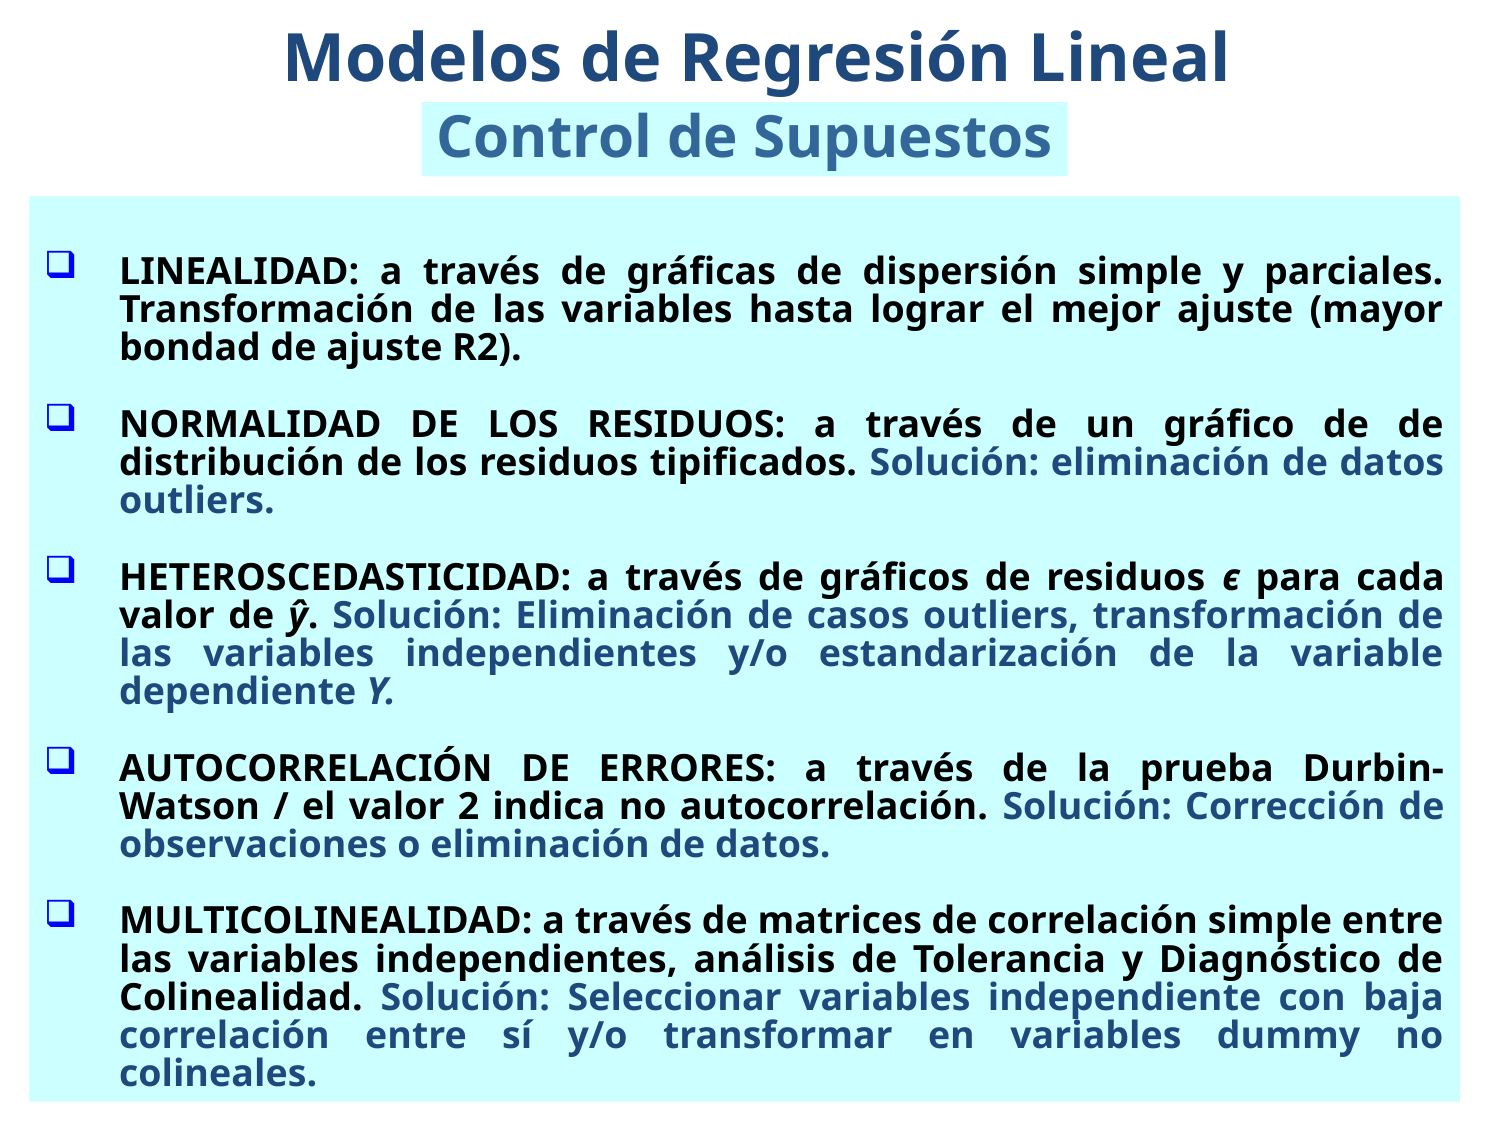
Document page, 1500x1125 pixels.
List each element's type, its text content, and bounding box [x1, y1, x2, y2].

text_box Control de Supuestos [421, 102, 1068, 177]
text_box LINEALIDAD: a través de gráficas de dispersión simple y parciales. Transformación de las variables hasta lograr el mejor ajuste (mayor bondad de ajuste R2). NORMALIDAD DE LOS RESIDUOS: a través de un gráfico de de distribución de los residuos tipificados. Solución: eliminación de datos outliers. HETEROSCEDASTICIDAD: a través de gráficos de residuos є para cada valor de ŷ. Solución: Eliminación de casos outliers, transformación de las variables independientes y/o estandarización de la variable dependiente Y. AUTOCORRELACIÓN DE ERRORES: a través de la prueba Durbin-Watson / el valor 2 indica no autocorrelación. Solución: Corrección de observaciones o eliminación de datos. MULTICOLINEALIDAD: a través de matrices de correlación simple entre las variables independientes, análisis de Tolerancia y Diagnóstico de Colinealidad. Solución: Seleccionar variables independiente con baja correlación entre sí y/o transformar en variables dummy no colineales. [29, 196, 1460, 1102]
text_box Modelos de Regresión Lineal [267, 6, 1247, 102]
